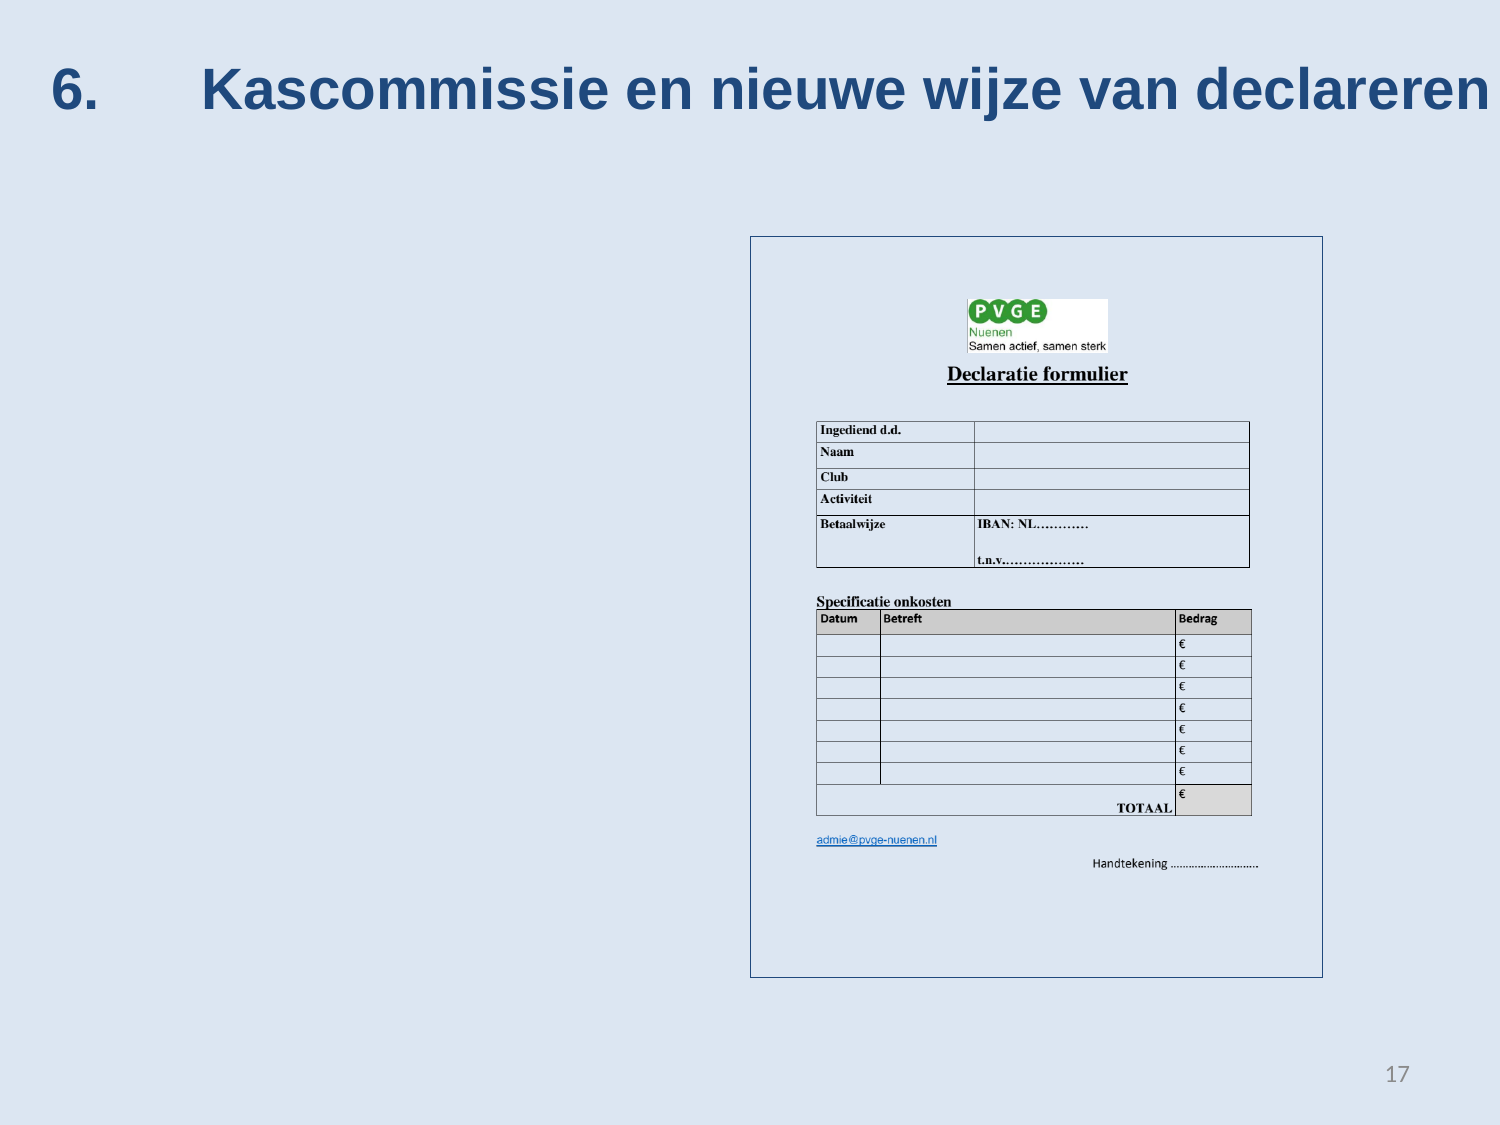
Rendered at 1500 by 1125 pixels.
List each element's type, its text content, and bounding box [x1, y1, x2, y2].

slide_number 17 [1074, 1042, 1425, 1103]
picture [749, 236, 1323, 978]
text_box 6. Kascommissie en nieuwe wijze van declareren [36, 43, 1500, 129]
